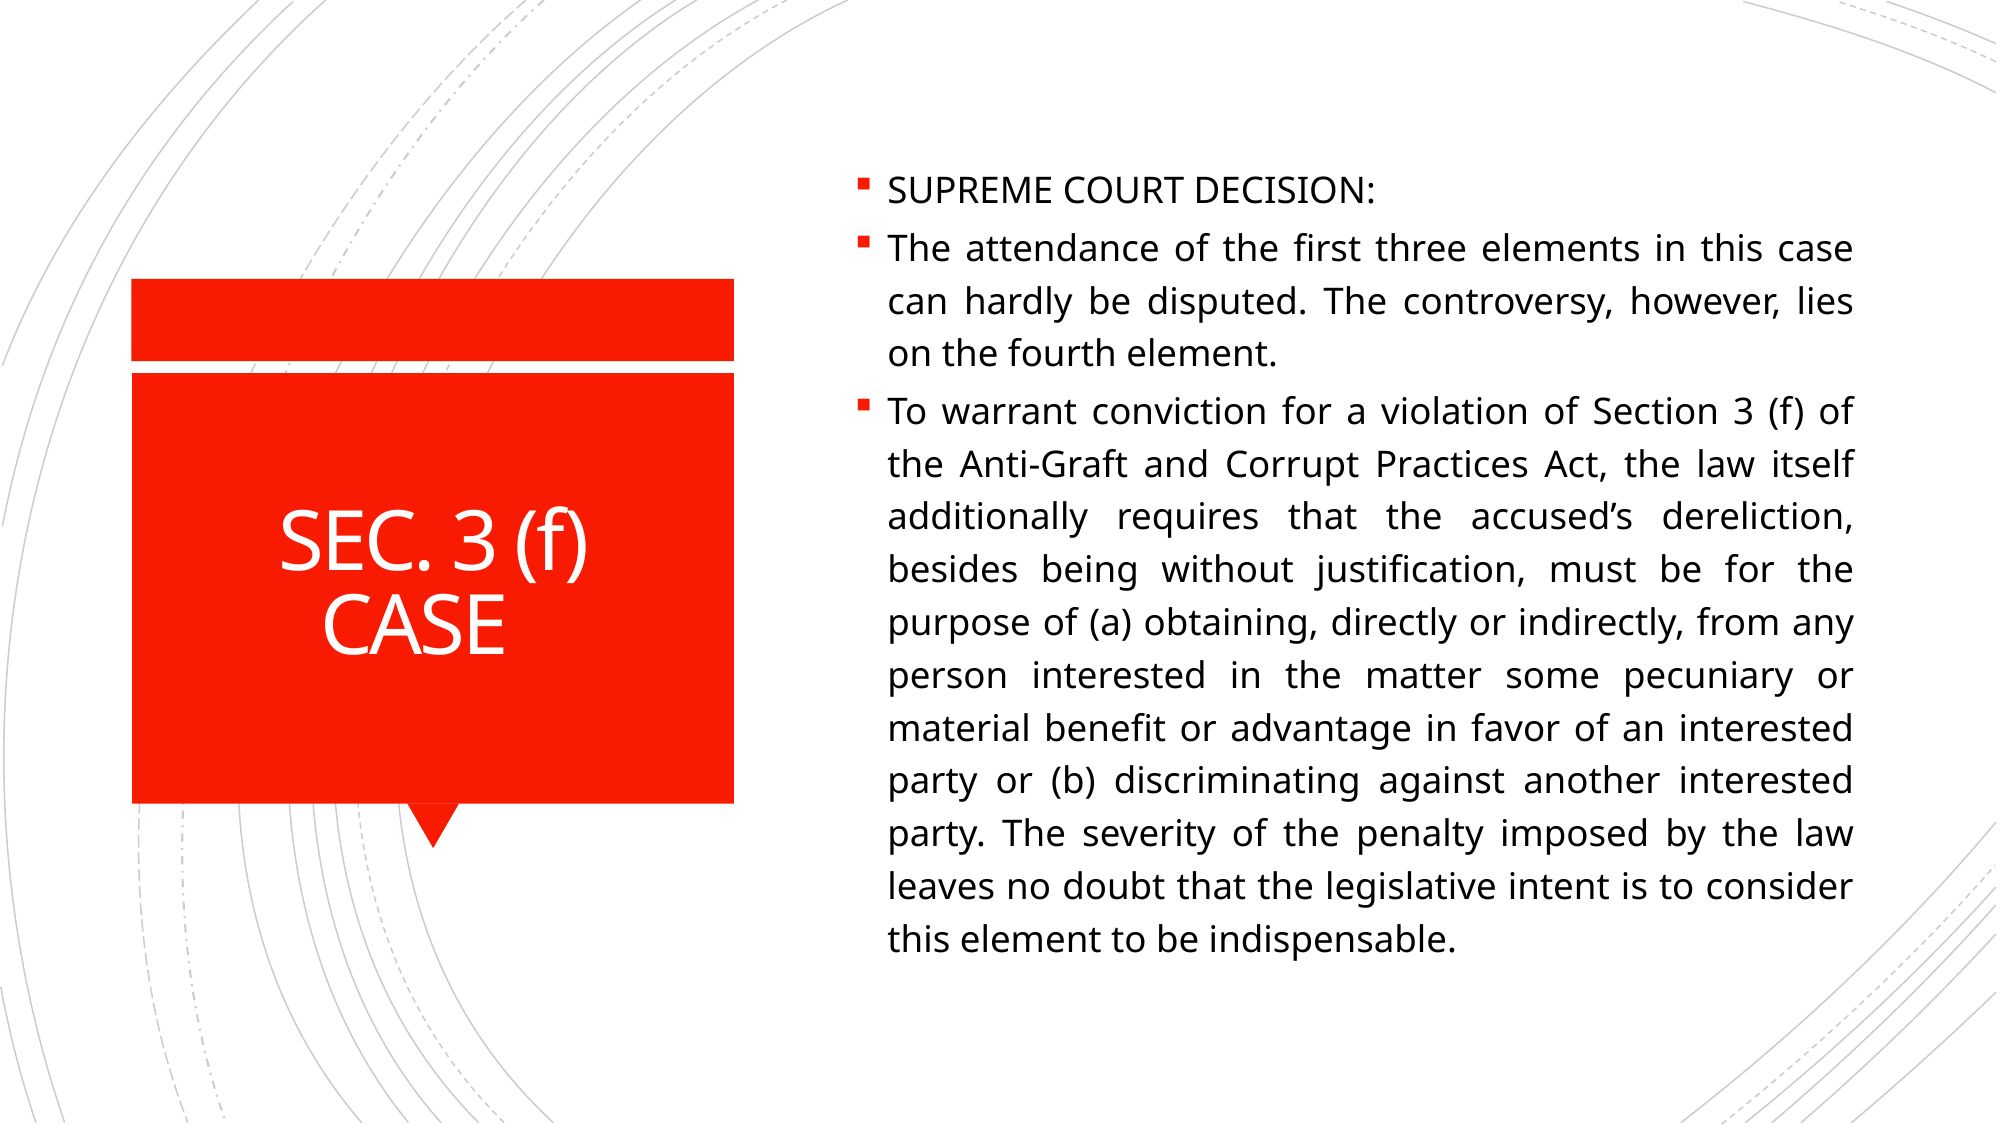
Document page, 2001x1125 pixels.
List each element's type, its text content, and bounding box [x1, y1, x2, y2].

title SEC. 3 (f) CASE [145, 385, 720, 789]
list SUPREME COURT DECISION: The attendance of the first three elements in this case can hardly be disputed. The controversy, however, lies on the fourth element. To warrant conviction for a violation of Section 3 (f) of the Anti-Graft and Corrupt Practices Act, the law itself additionally requires that the accused’s dereliction, besides being without justification, must be for the purpose of (a) obtaining, directly or indirectly, from any person interested in the matter some pecuniary or material benefit or advantage in favor of an interested party or (b) discriminating against another interested party. The severity of the penalty imposed by the law leaves no doubt that the legislative intent is to consider this element to be indispensable. [839, 102, 1871, 993]
